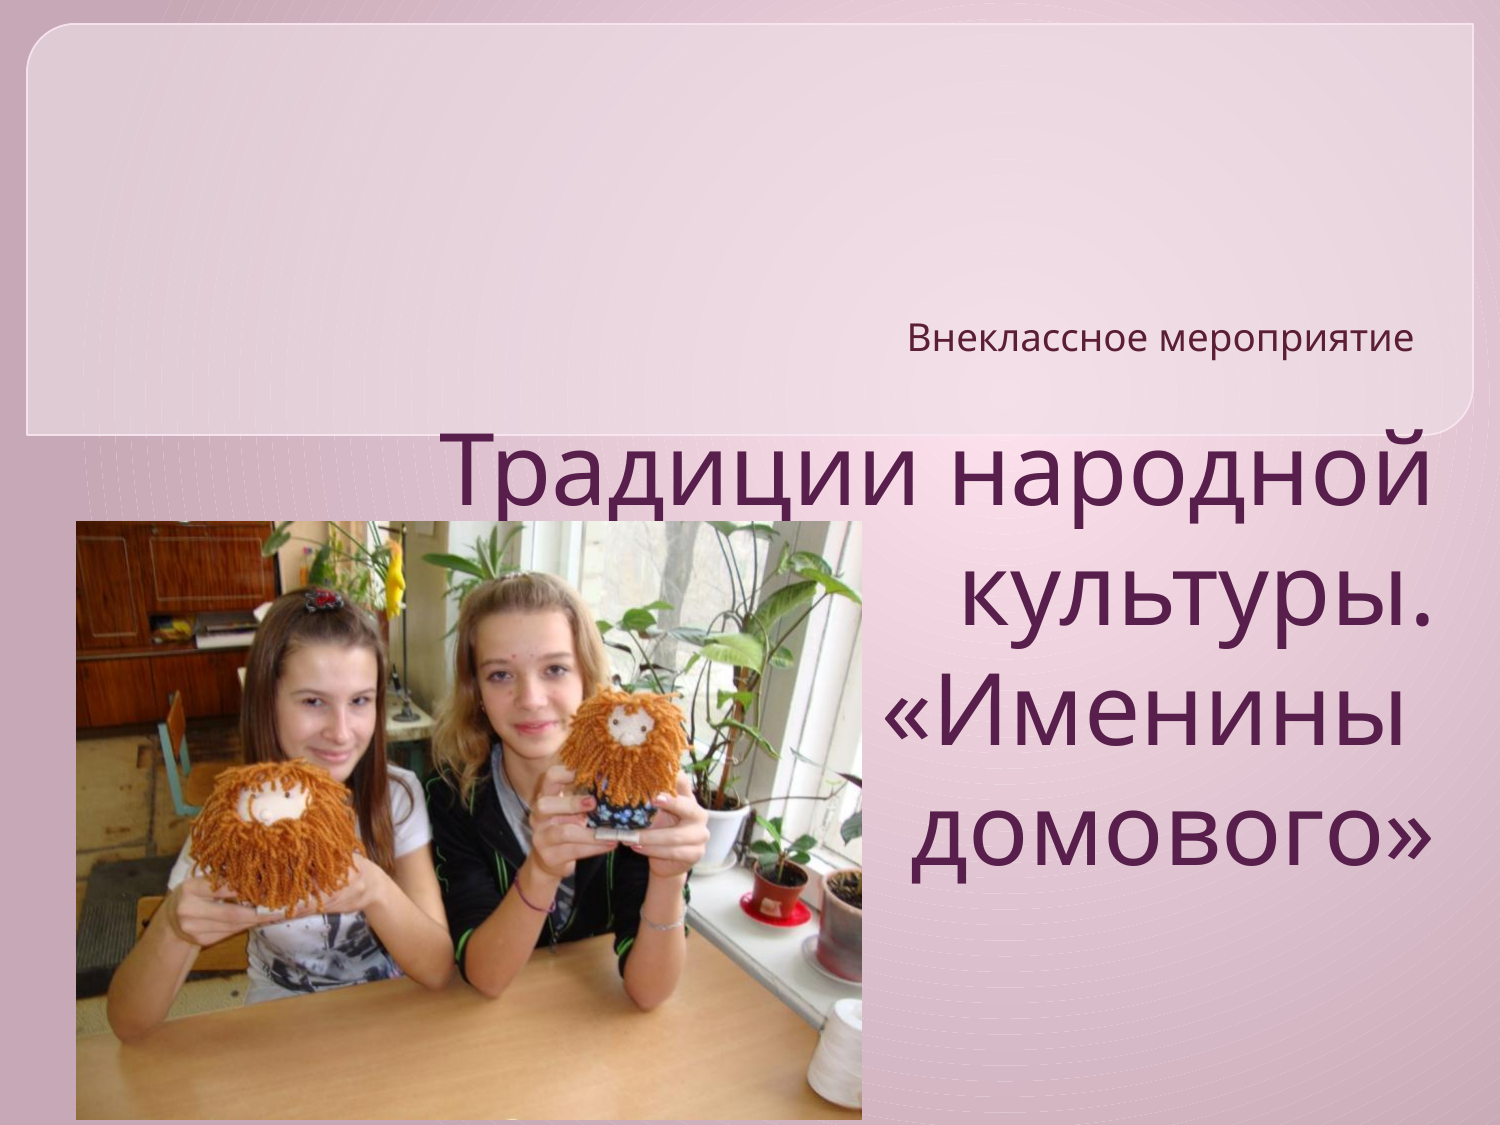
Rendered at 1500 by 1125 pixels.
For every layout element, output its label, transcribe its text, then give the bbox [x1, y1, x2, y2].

picture [76, 521, 862, 1120]
title Внеклассное мероприятие [76, 105, 1465, 411]
subtitle Традиции народной культуры. «Именины домового» [350, 398, 1477, 1079]
